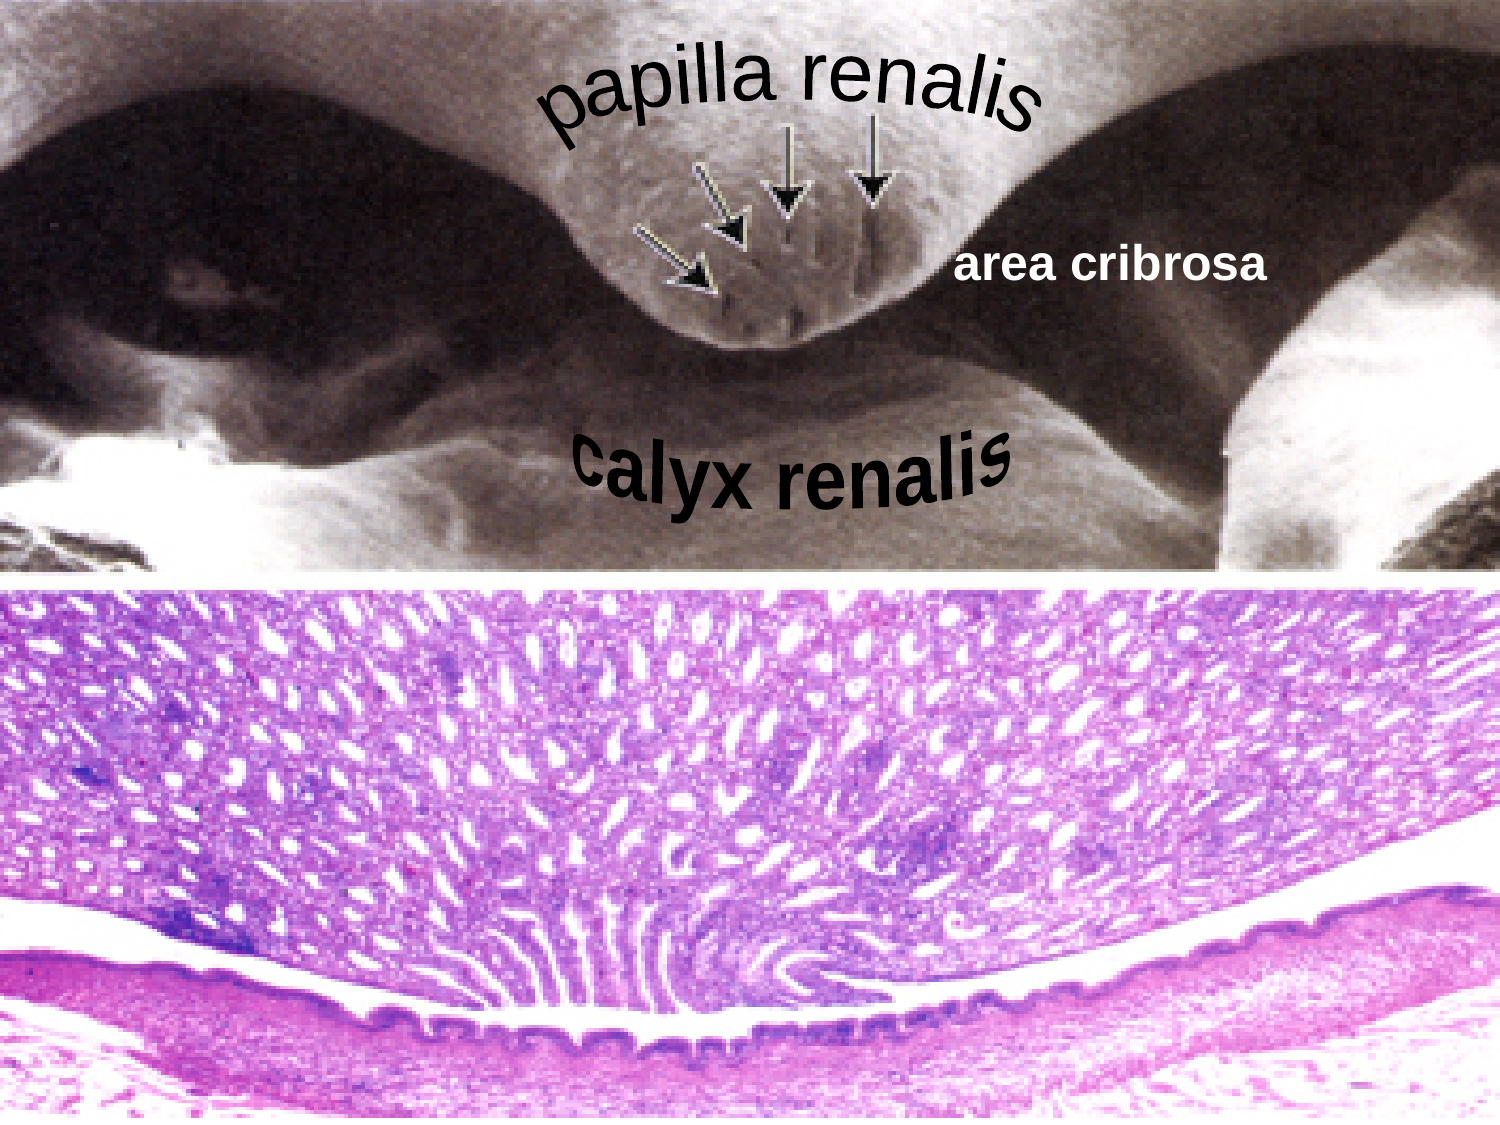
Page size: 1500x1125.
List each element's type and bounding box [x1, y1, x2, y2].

list [0, 0, 1500, 1118]
